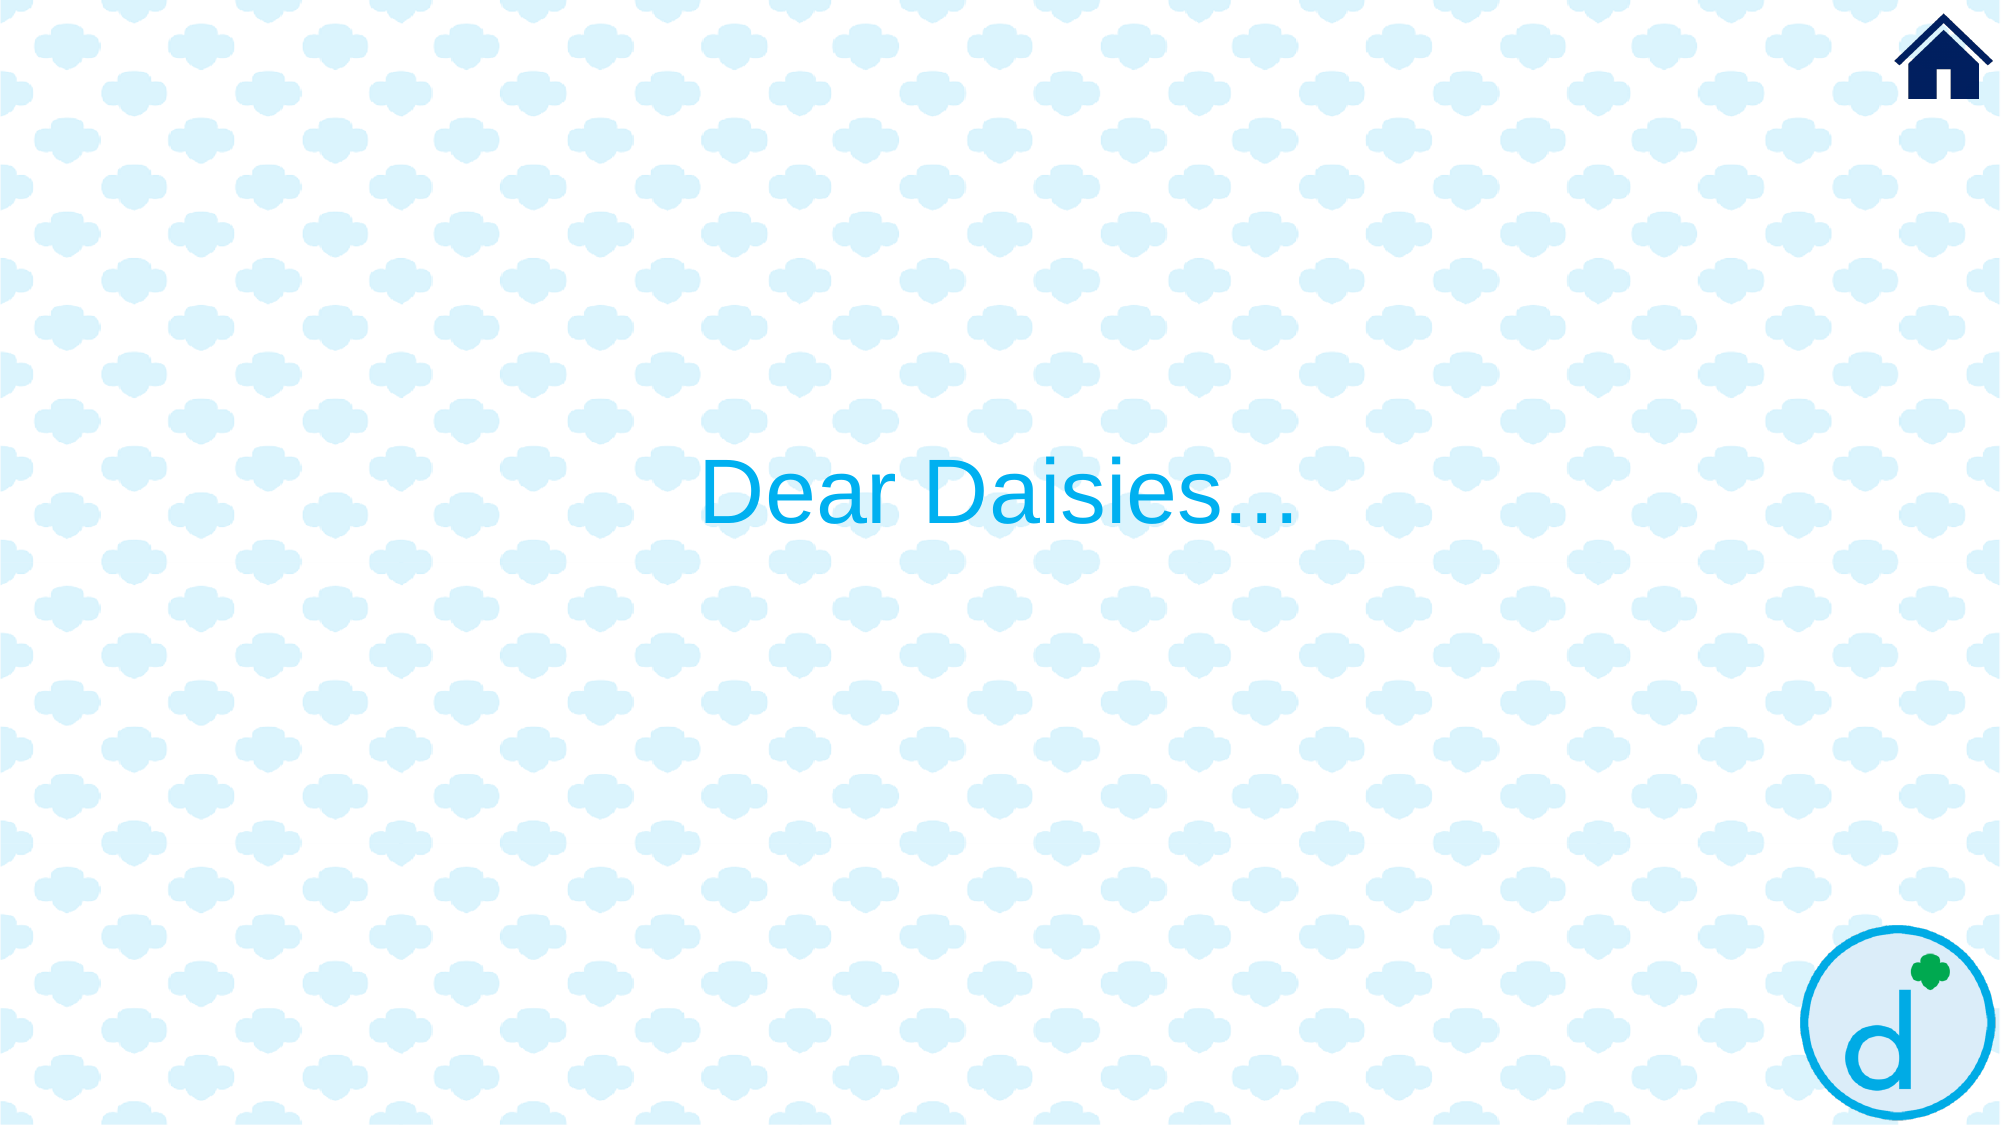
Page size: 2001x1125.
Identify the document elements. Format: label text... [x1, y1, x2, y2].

picture [0, 0, 2001, 1125]
title Dear Daisies... [137, 385, 1863, 603]
